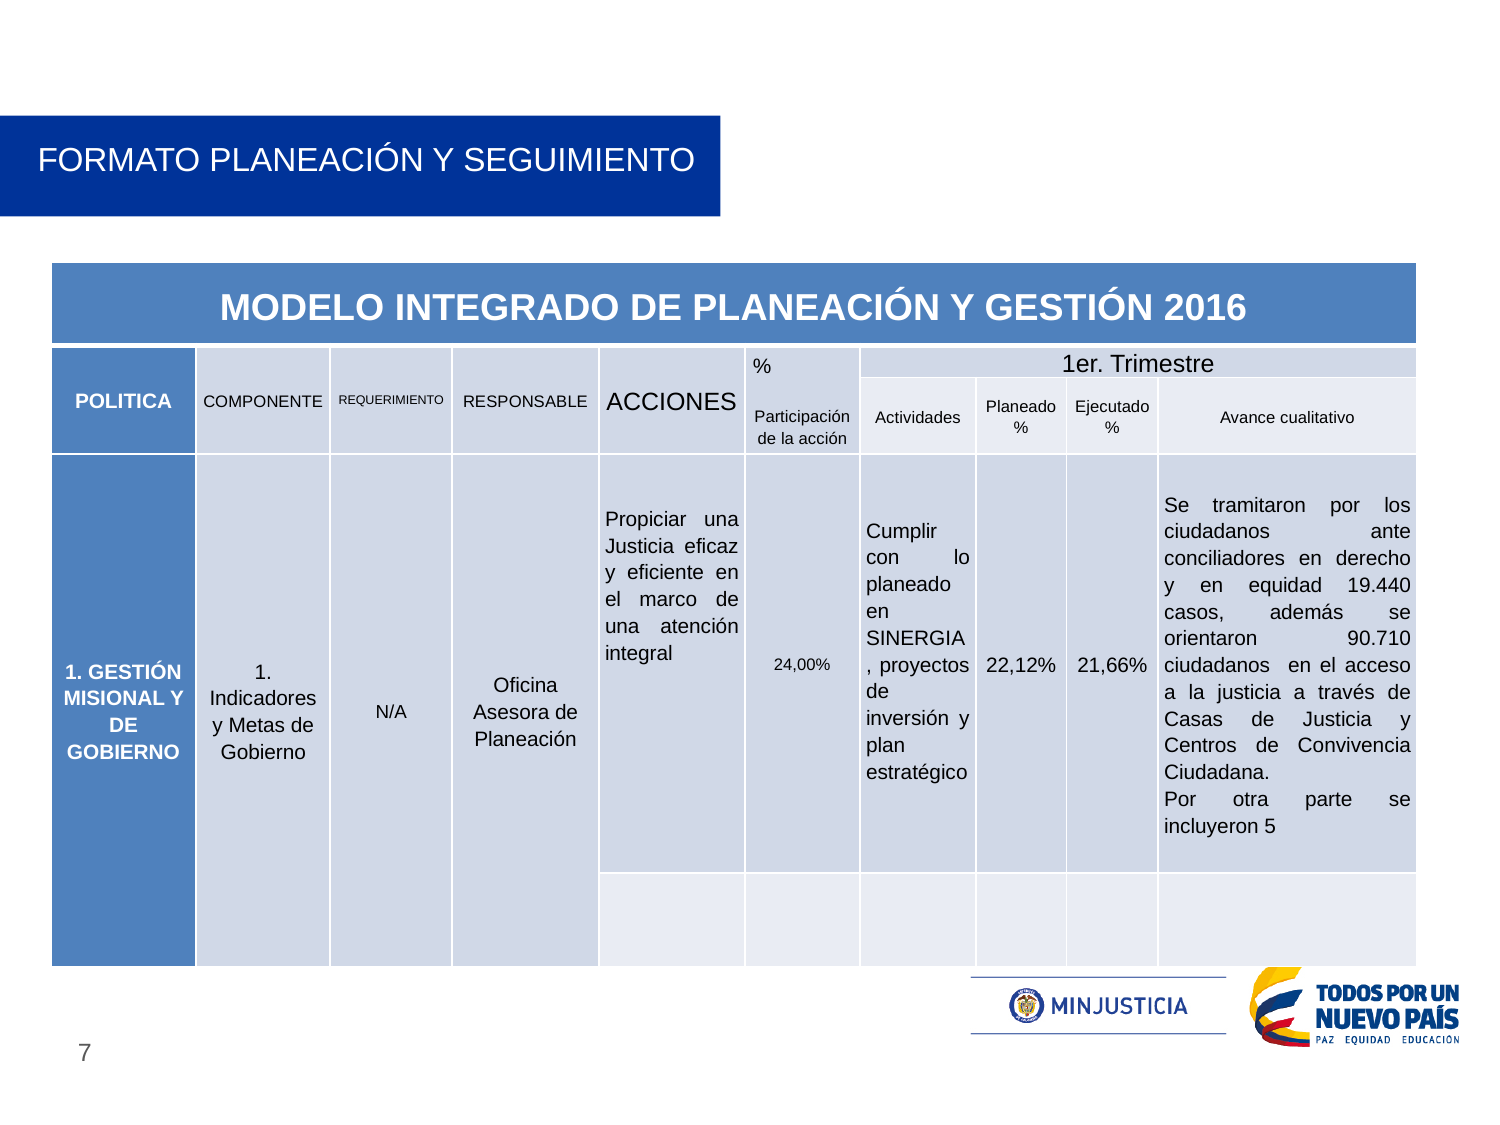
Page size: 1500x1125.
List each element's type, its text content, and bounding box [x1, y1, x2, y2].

table_cell 22,12% [977, 455, 1066, 872]
table_cell ACCIONES [600, 348, 744, 453]
table_cell Se tramitaron por los ciudadanos ante conciliadores en derecho y en equidad 19.440 casos, además se orientaron 90.710 ciudadanos en el acceso a la justicia a través de Casas de Justicia y Centros de Convivencia Ciudadana. Por otra parte se incluyeron 5 [1159, 455, 1416, 872]
table_cell Cumplir con lo planeado en SINERGIA, proyectos de inversión y plan estratégico [861, 455, 975, 872]
table_cell [746, 874, 859, 966]
table_cell [861, 874, 975, 966]
table_cell REQUERIMIENTO [331, 348, 451, 453]
table_header MODELO INTEGRADO DE PLANEACIÓN Y GESTIÓN 2016 [52, 263, 1416, 343]
table_cell N/A [331, 455, 451, 966]
table_cell [1067, 874, 1157, 966]
table_cell POLITICA [52, 348, 195, 453]
table_cell RESPONSABLE [453, 348, 598, 453]
table_cell Ejecutado % [1067, 378, 1157, 453]
table_cell [1159, 874, 1416, 966]
table_cell 1er. Trimestre [861, 348, 1416, 377]
table_cell COMPONENTE [197, 348, 329, 453]
title FORMATO PLANEACIÓN Y SEGUIMIENTO [16, 130, 718, 203]
table_cell 1. Indicadores y Metas de Gobierno [197, 455, 329, 966]
table_cell Avance cualitativo [1159, 378, 1416, 453]
table_cell Propiciar una Justicia eficaz y eficiente en el marco de una atención integral [600, 455, 744, 872]
table_cell 21,66% [1067, 455, 1157, 872]
table_cell 24,00% [746, 455, 859, 872]
table_cell [600, 874, 744, 966]
table_cell % Participación de la acción [746, 348, 859, 453]
picture [970, 952, 1459, 1047]
table_cell Oficina Asesora de Planeación [453, 455, 598, 966]
table_cell 1. GESTIÓN MISIONAL Y DE GOBIERNO [52, 455, 195, 966]
table_cell Actividades [861, 378, 975, 453]
table_cell Planeado % [977, 378, 1066, 453]
table_cell [977, 874, 1066, 966]
